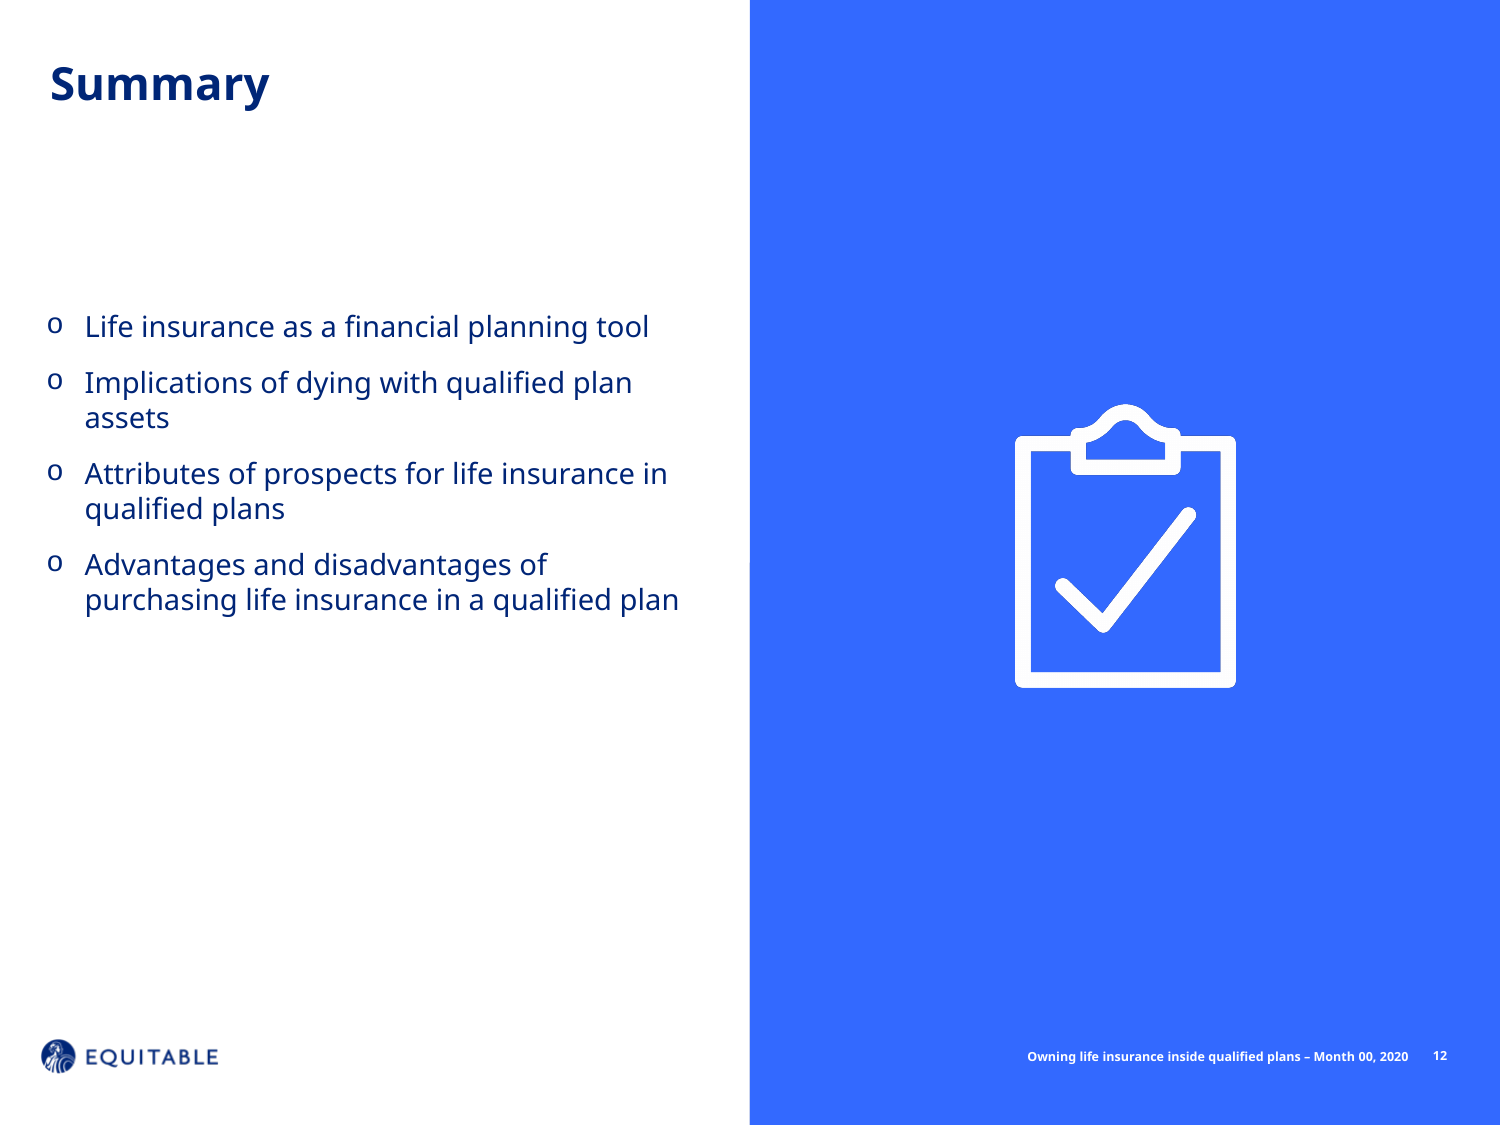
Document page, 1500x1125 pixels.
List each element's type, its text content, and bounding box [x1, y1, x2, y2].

picture [36, 1034, 223, 1078]
picture [1015, 404, 1236, 688]
footer Owning life insurance inside qualified plans – Month 00, 2020 [917, 1041, 1424, 1071]
text_box [749, 0, 1500, 1125]
text_box Life insurance as a financial planning tool Implications of dying with qualified plan assets Attributes of prospects for life insurance in qualified plans Advantages and disadvantages of purchasing life insurance in a qualified plan [31, 301, 706, 688]
text_box Summary [35, 62, 743, 246]
text_box 12 [1410, 1040, 1463, 1063]
